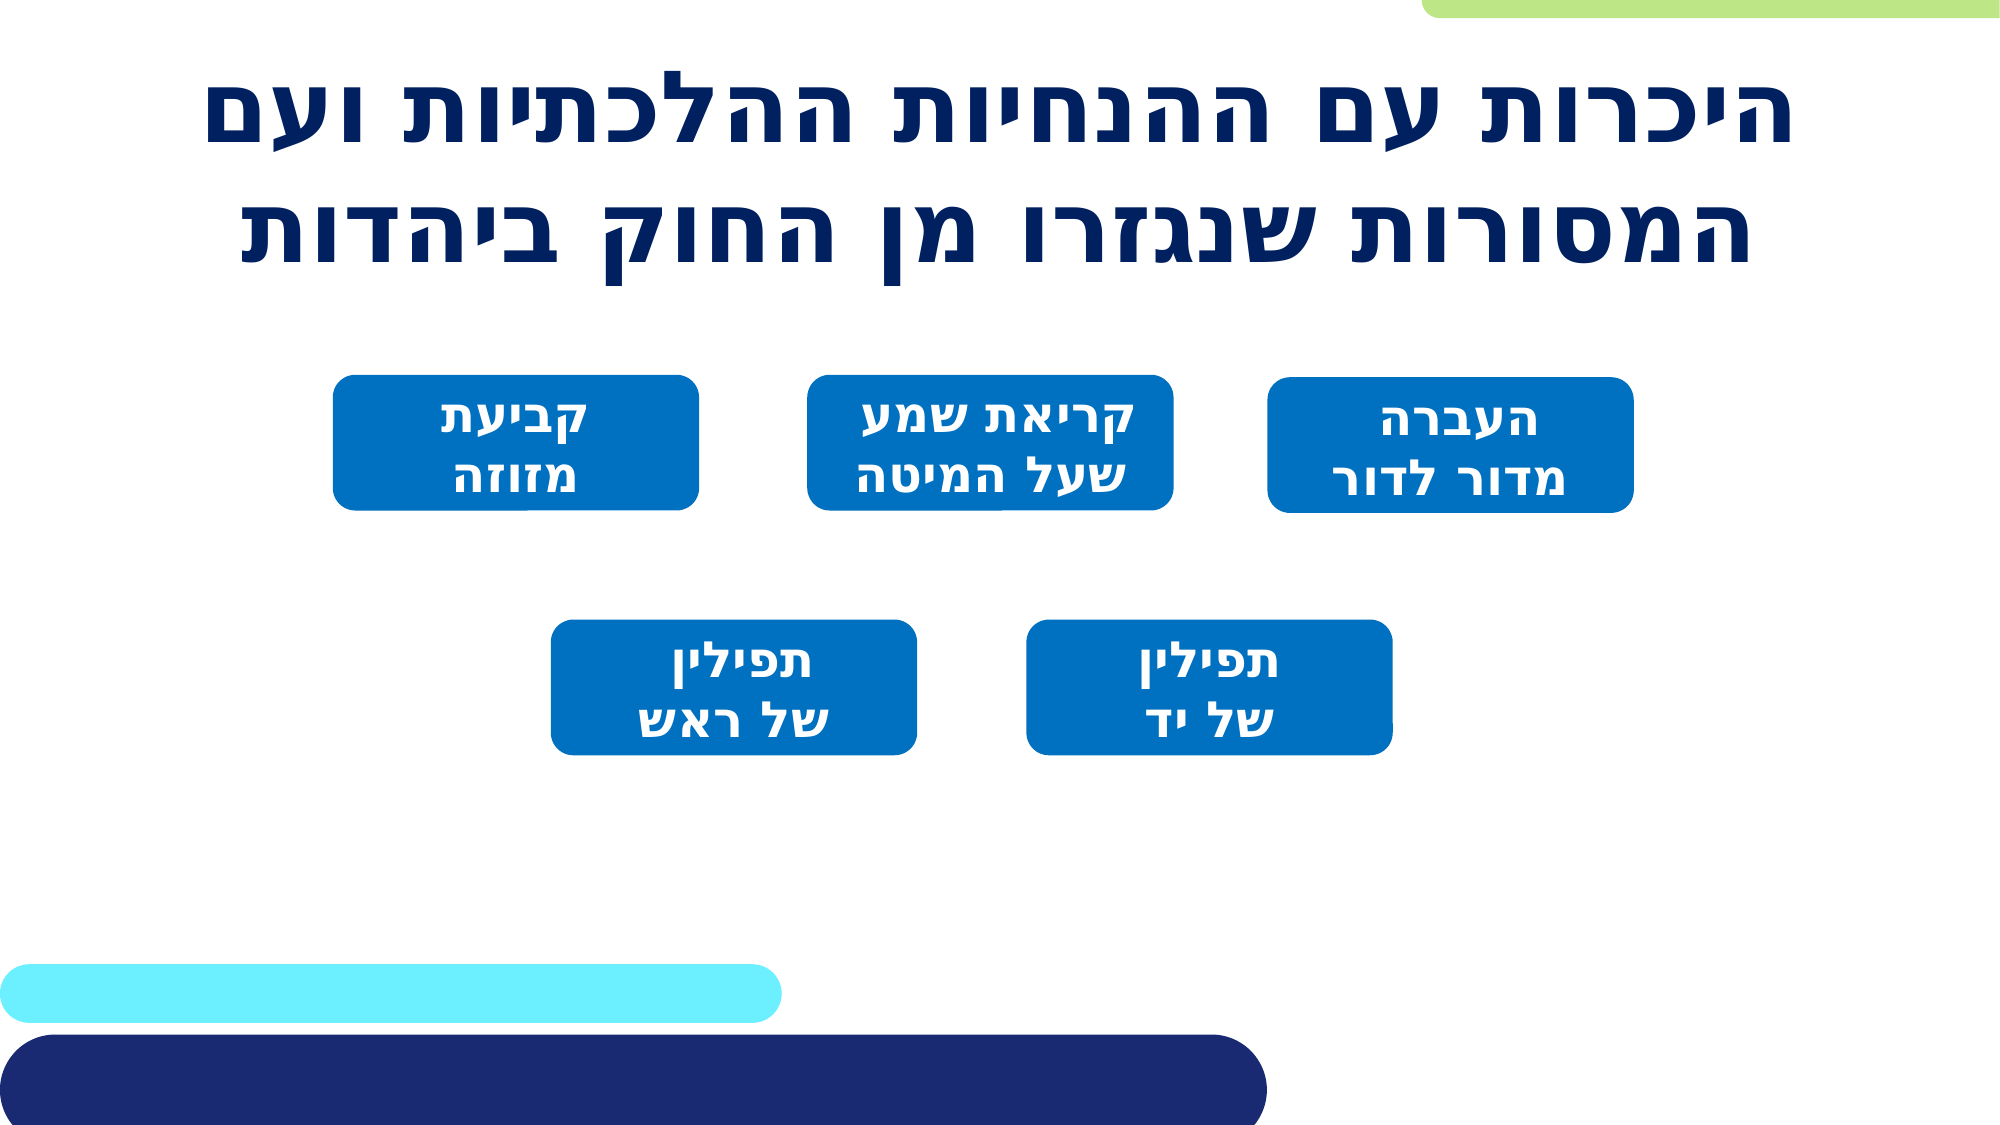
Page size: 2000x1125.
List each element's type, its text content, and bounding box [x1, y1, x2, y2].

text_box קריאת שמע שעל המיטה [805, 372, 1176, 513]
text_box קביעת מזוזה [330, 372, 702, 513]
text_box העברה מדור לדור [1265, 375, 1636, 516]
text_box תפילין של ראש [548, 617, 920, 758]
text_box תפילין של יד [1024, 617, 1395, 758]
title היכרות עם ההנחיות ההלכתיות ועם המסורות שנגזרו מן החוק ביהדות [84, 34, 1916, 154]
